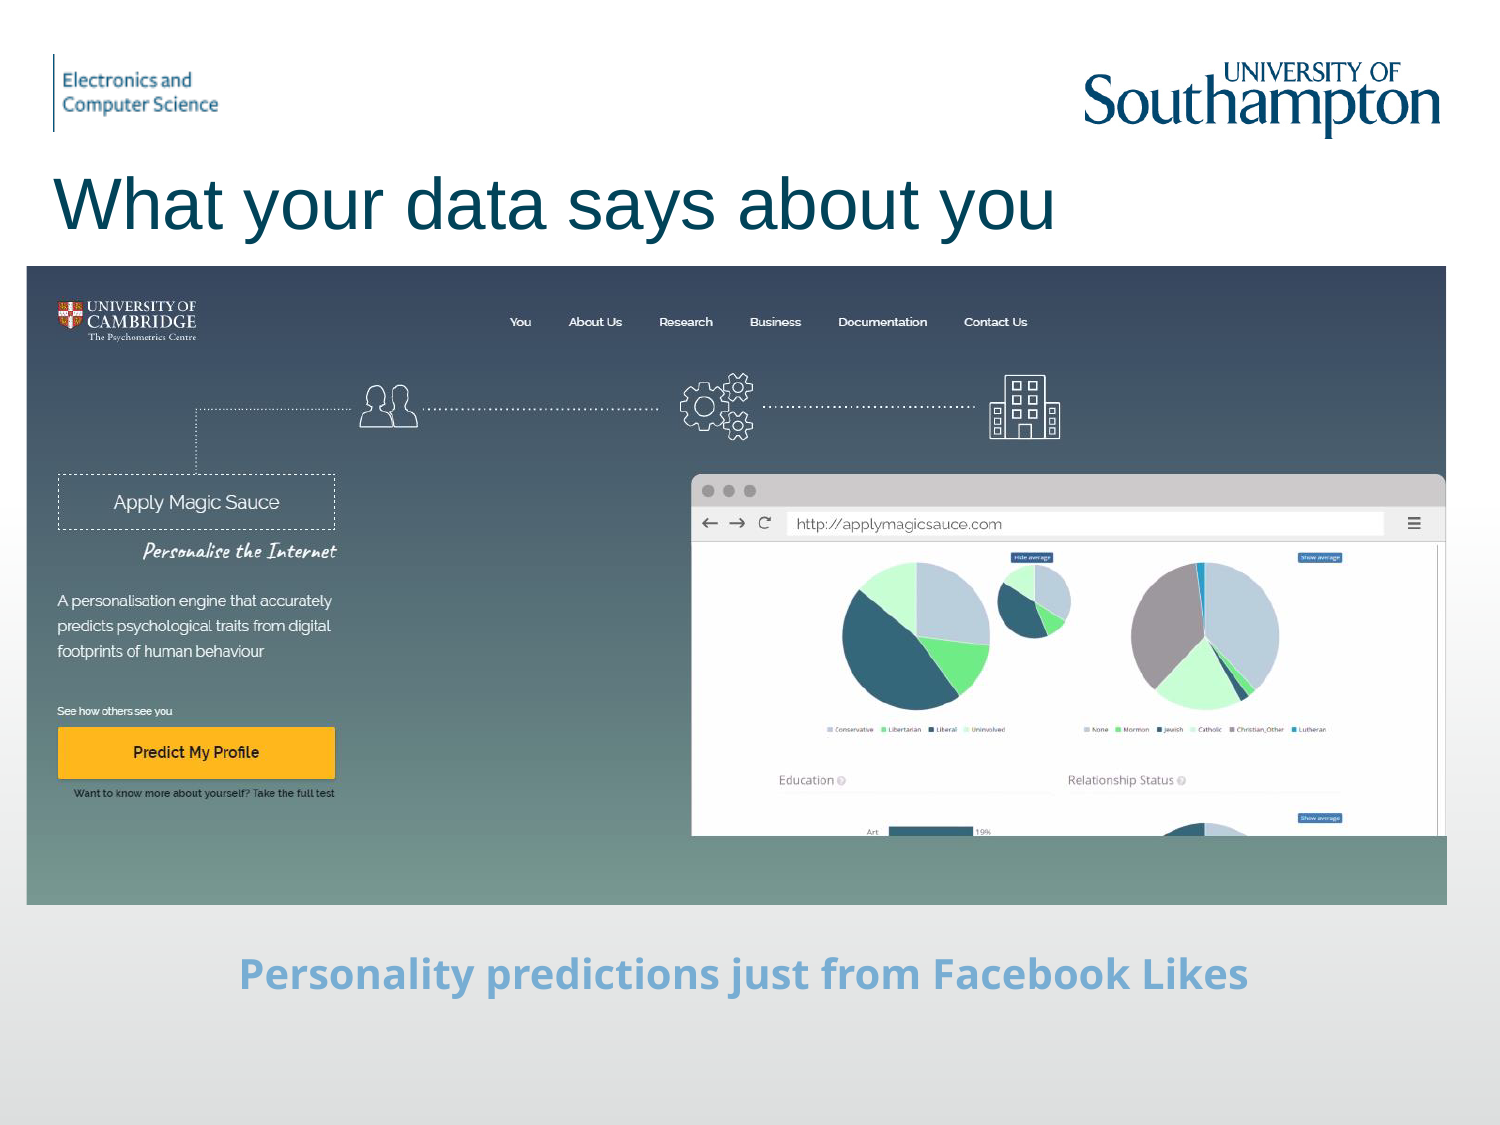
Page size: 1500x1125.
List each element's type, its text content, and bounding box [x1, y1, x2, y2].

text_box Personality predictions just from Facebook Likes [159, 940, 1329, 1006]
title What your data says about you [53, 148, 1447, 256]
picture [1085, 62, 1440, 139]
picture [26, 266, 1448, 906]
